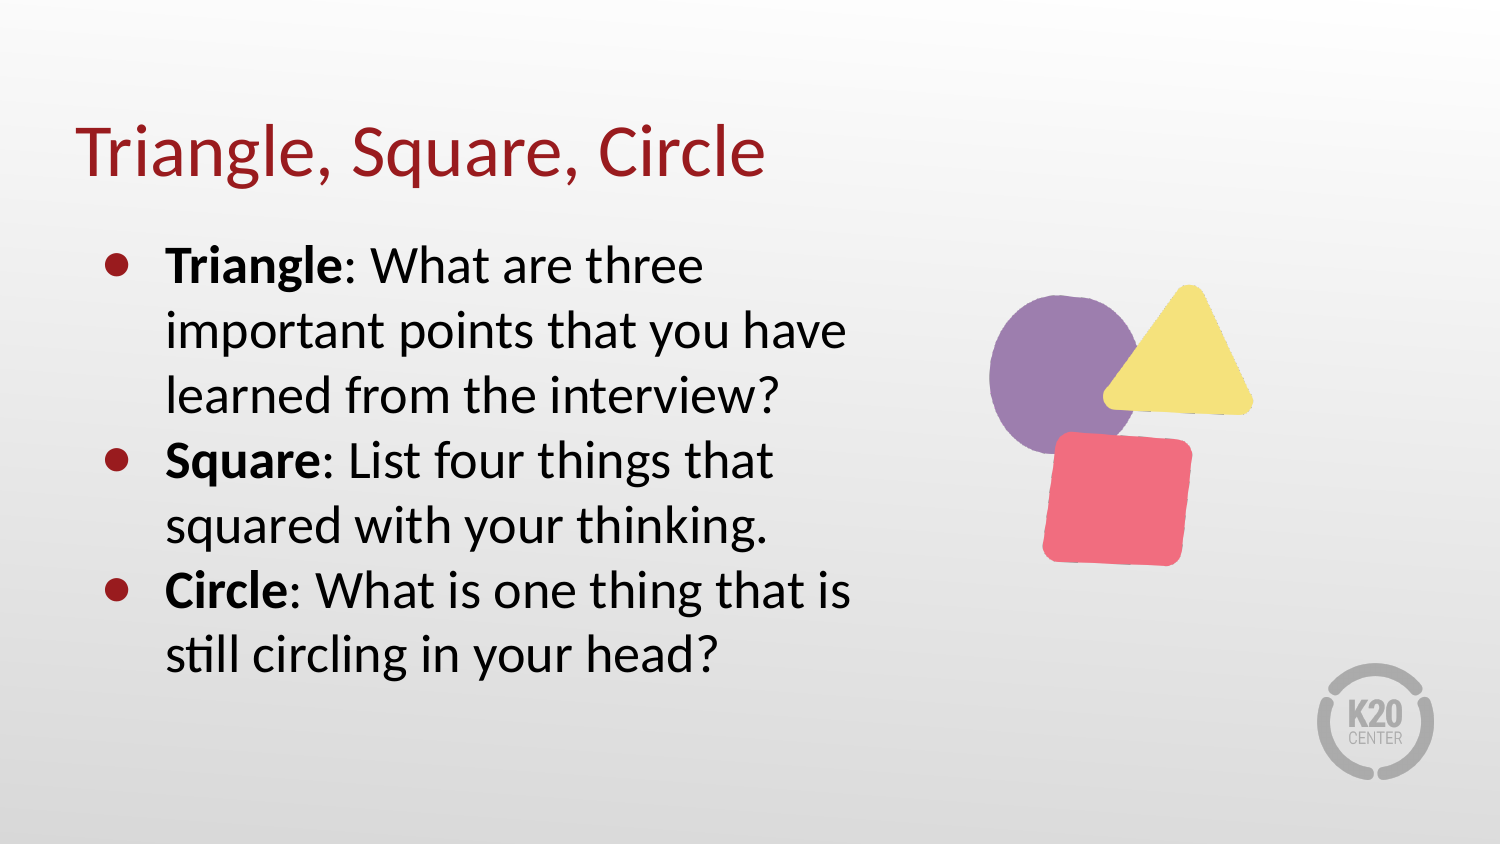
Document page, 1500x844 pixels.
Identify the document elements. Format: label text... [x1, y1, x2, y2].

list Triangle: What are three important points that you have learned from the interview? Square: List four things that squared with your thinking. Circle: What is one thing that is still circling in your head? [75, 214, 899, 808]
title Triangle, Square, Circle [75, 50, 1425, 191]
picture [969, 272, 1270, 573]
picture [1300, 646, 1451, 797]
